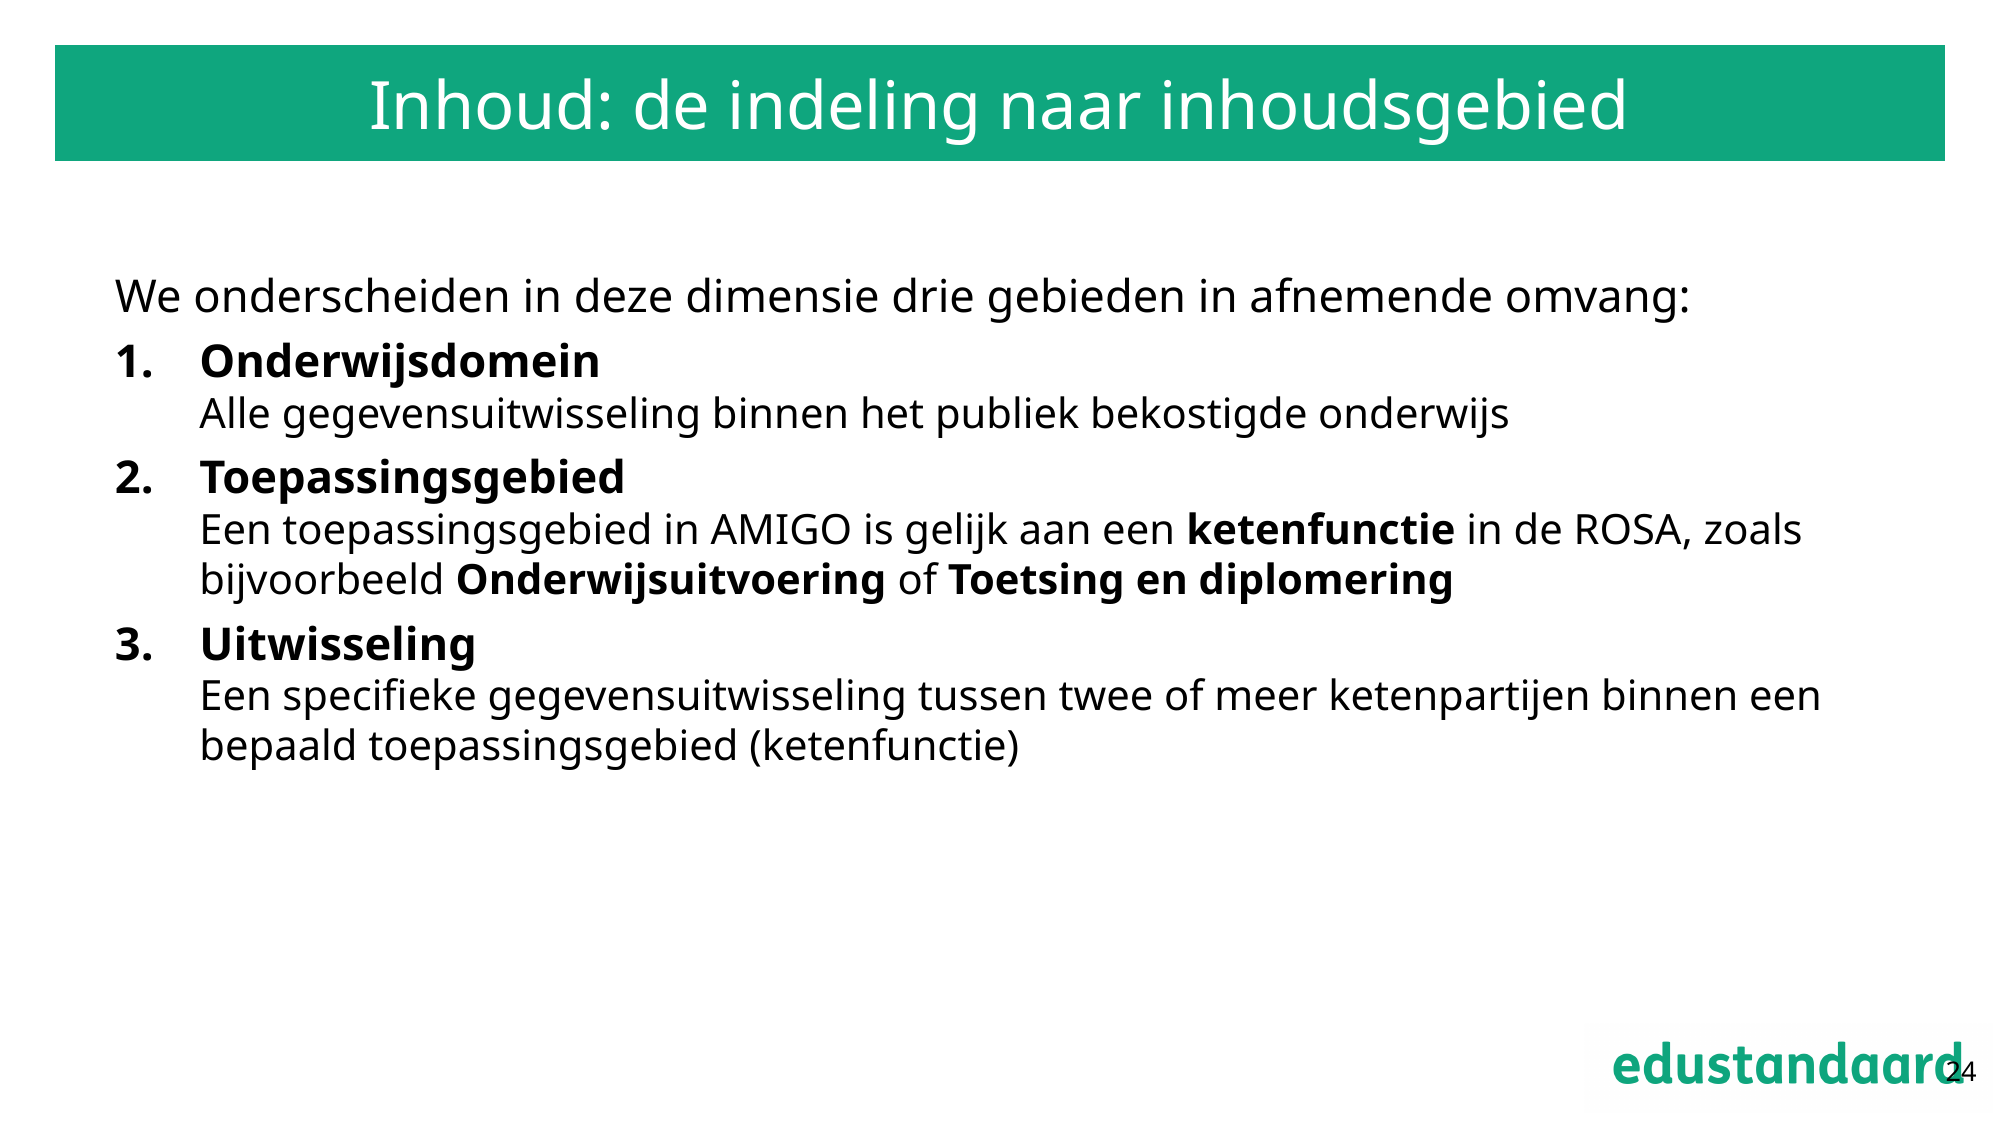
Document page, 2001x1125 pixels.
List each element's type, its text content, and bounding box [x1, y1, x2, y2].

picture [1584, 1023, 1993, 1113]
title Inhoud: de indeling naar inhoudsgebied [55, 45, 1945, 161]
slide_number 24 [1871, 1038, 1992, 1125]
list We onderscheiden in deze dimensie drie gebieden in afnemende omvang: Onderwijsdomein Alle gegevensuitwisseling binnen het publiek bekostigde onderwijs Toepassingsgebied Een toepassingsgebied in AMIGO is gelijk aan een ketenfunctie in de ROSA, zoals bijvoorbeeld Onderwijsuitvoering of Toetsing en diplomering Uitwisseling Een specifieke gegevensuitwisseling tussen twee of meer ketenpartijen binnen een bepaald toepassingsgebied (ketenfunctie) [99, 262, 1900, 1005]
